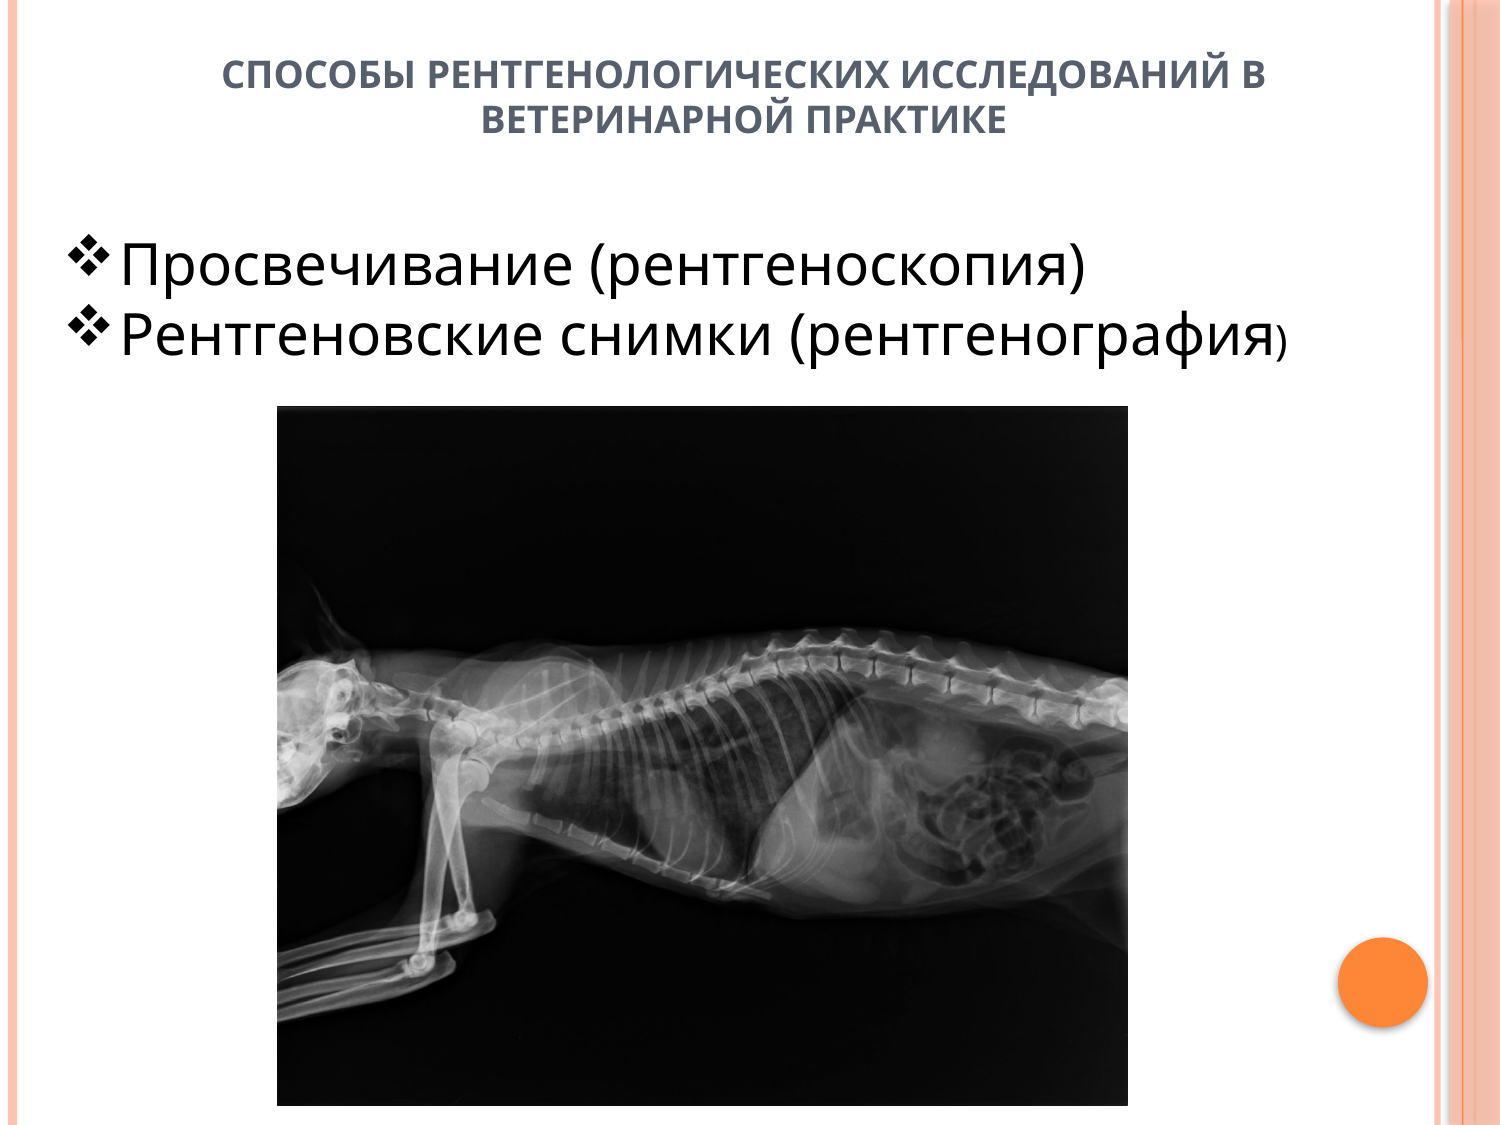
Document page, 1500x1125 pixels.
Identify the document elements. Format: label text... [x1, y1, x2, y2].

text_box Просвечивание (рентгеноскопия) Рентгеновские снимки (рентгенография) [48, 219, 1314, 375]
text_box [53, 101, 1389, 238]
title Способы рентгенологических исследований в ветеринарной практике [99, 42, 1388, 101]
picture [276, 406, 1129, 1107]
